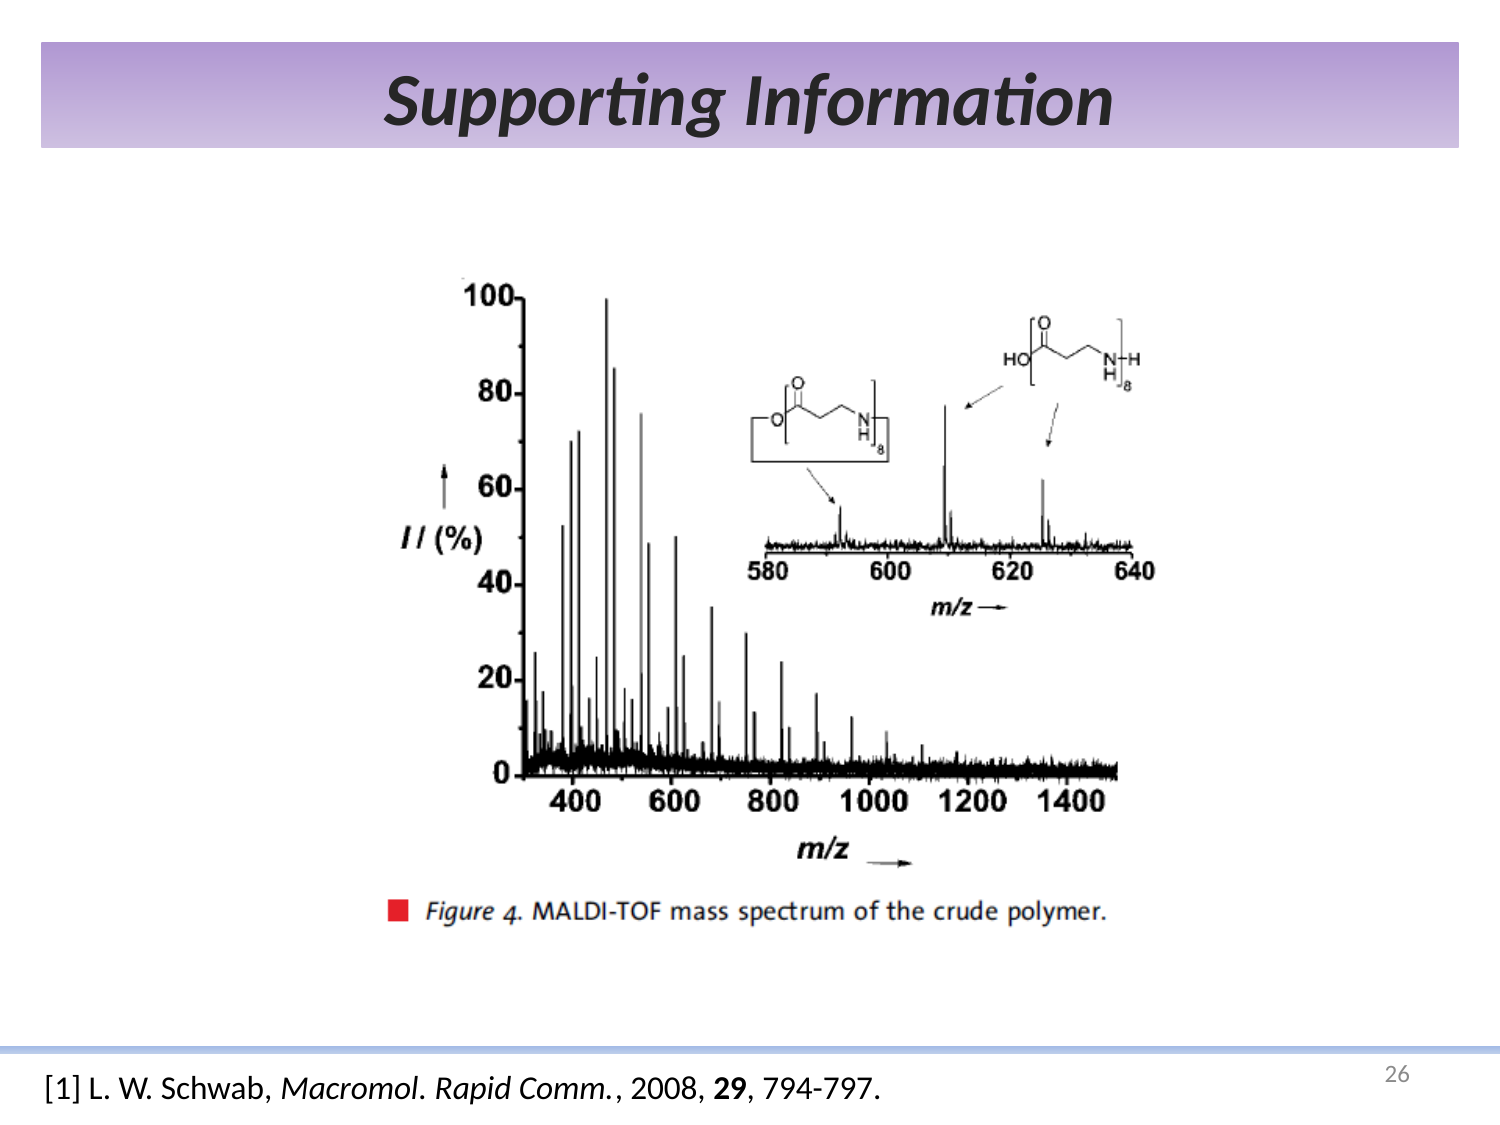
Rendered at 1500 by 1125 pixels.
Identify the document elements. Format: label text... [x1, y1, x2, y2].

text_box Supporting Information [41, 42, 1459, 148]
text_box [1425, 1044, 1500, 1056]
picture [306, 206, 1194, 967]
text_box [0, 1044, 1074, 1056]
text_box [1] L. W. Schwab, Macromol. Rapid Comm., 2008, 29, 794-797. [29, 1058, 1471, 1114]
slide_number 26 [1074, 1042, 1425, 1103]
